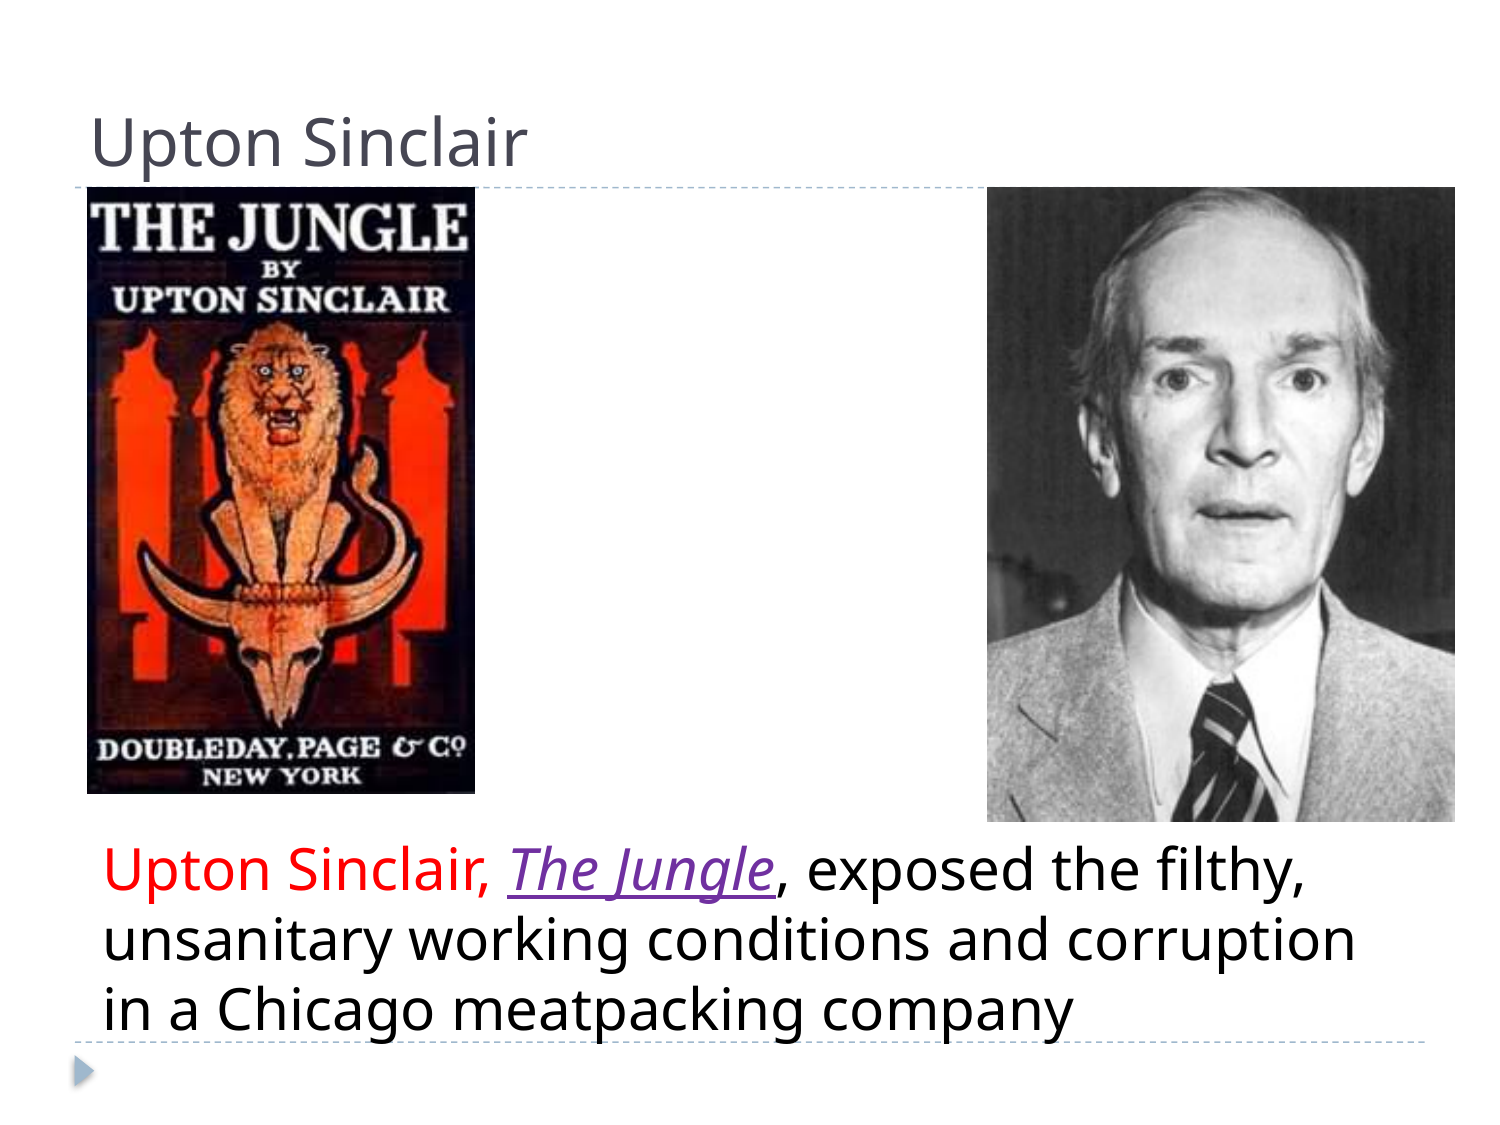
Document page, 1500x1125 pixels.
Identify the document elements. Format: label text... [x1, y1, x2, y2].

text_box Upton Sinclair, The Jungle, exposed the filthy, unsanitary working conditions and corruption in a Chicago meatpacking company [87, 825, 1438, 1050]
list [87, 187, 476, 795]
title Upton Sinclair [75, 37, 1425, 188]
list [987, 187, 1455, 823]
